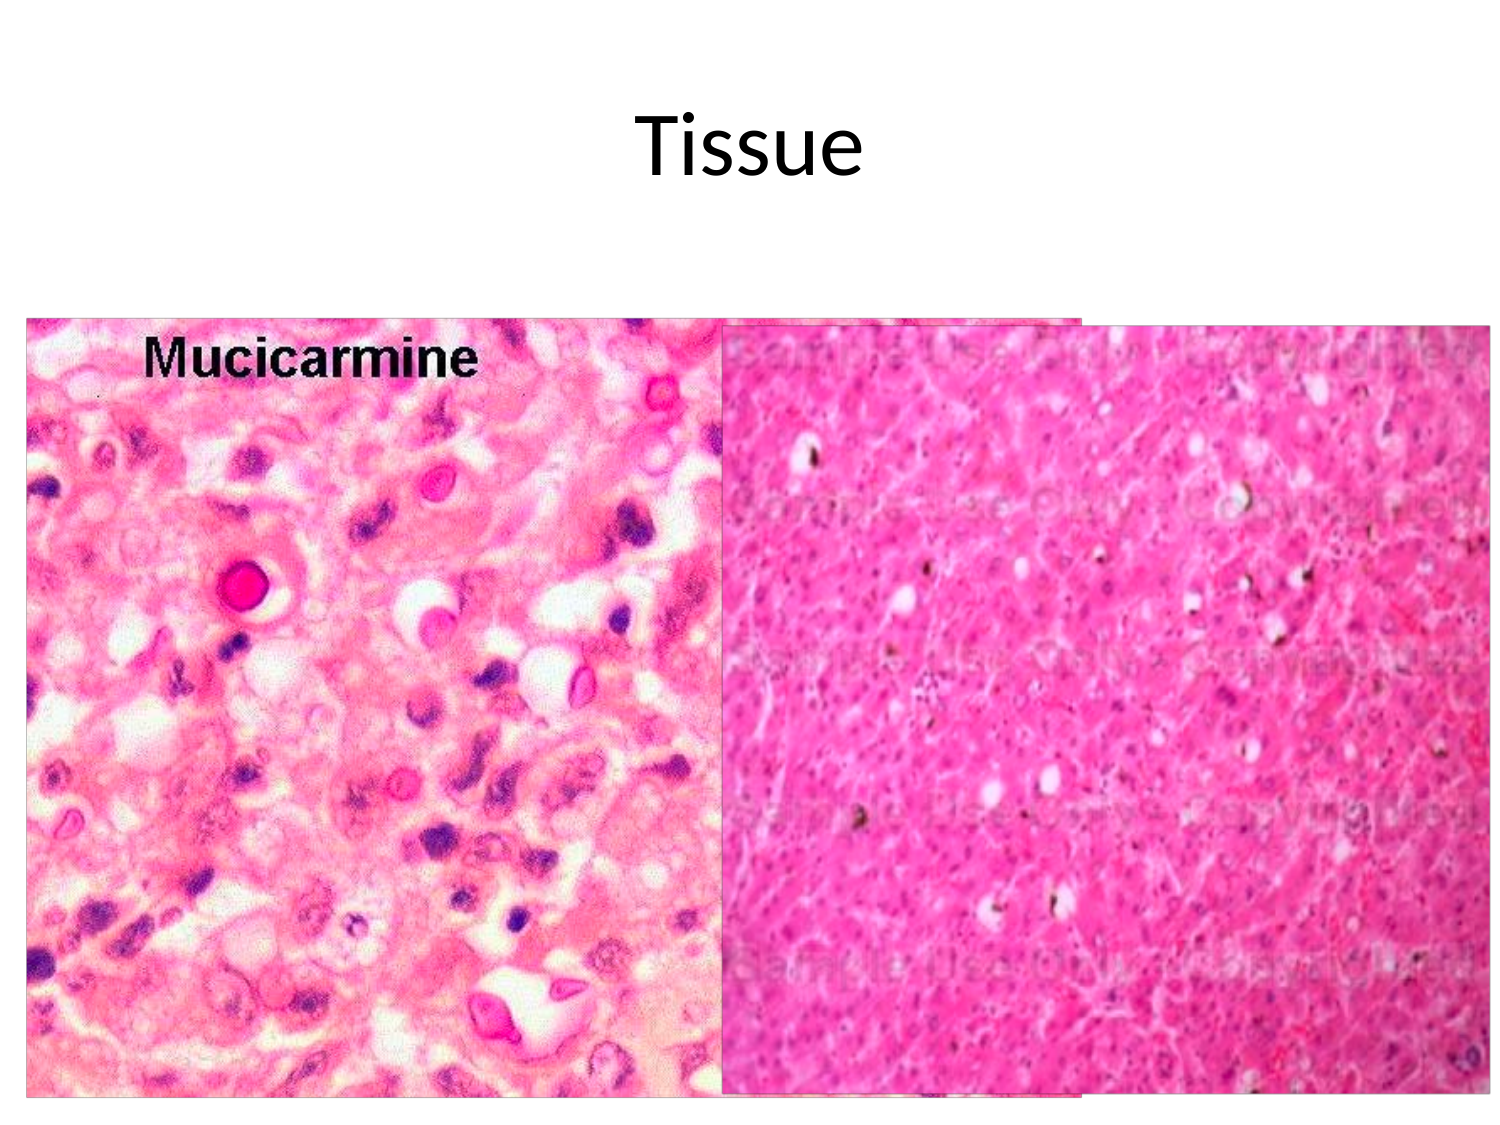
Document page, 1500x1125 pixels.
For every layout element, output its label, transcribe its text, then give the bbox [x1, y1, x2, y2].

picture [0, 263, 1500, 1125]
title Tissue [75, 45, 1425, 233]
